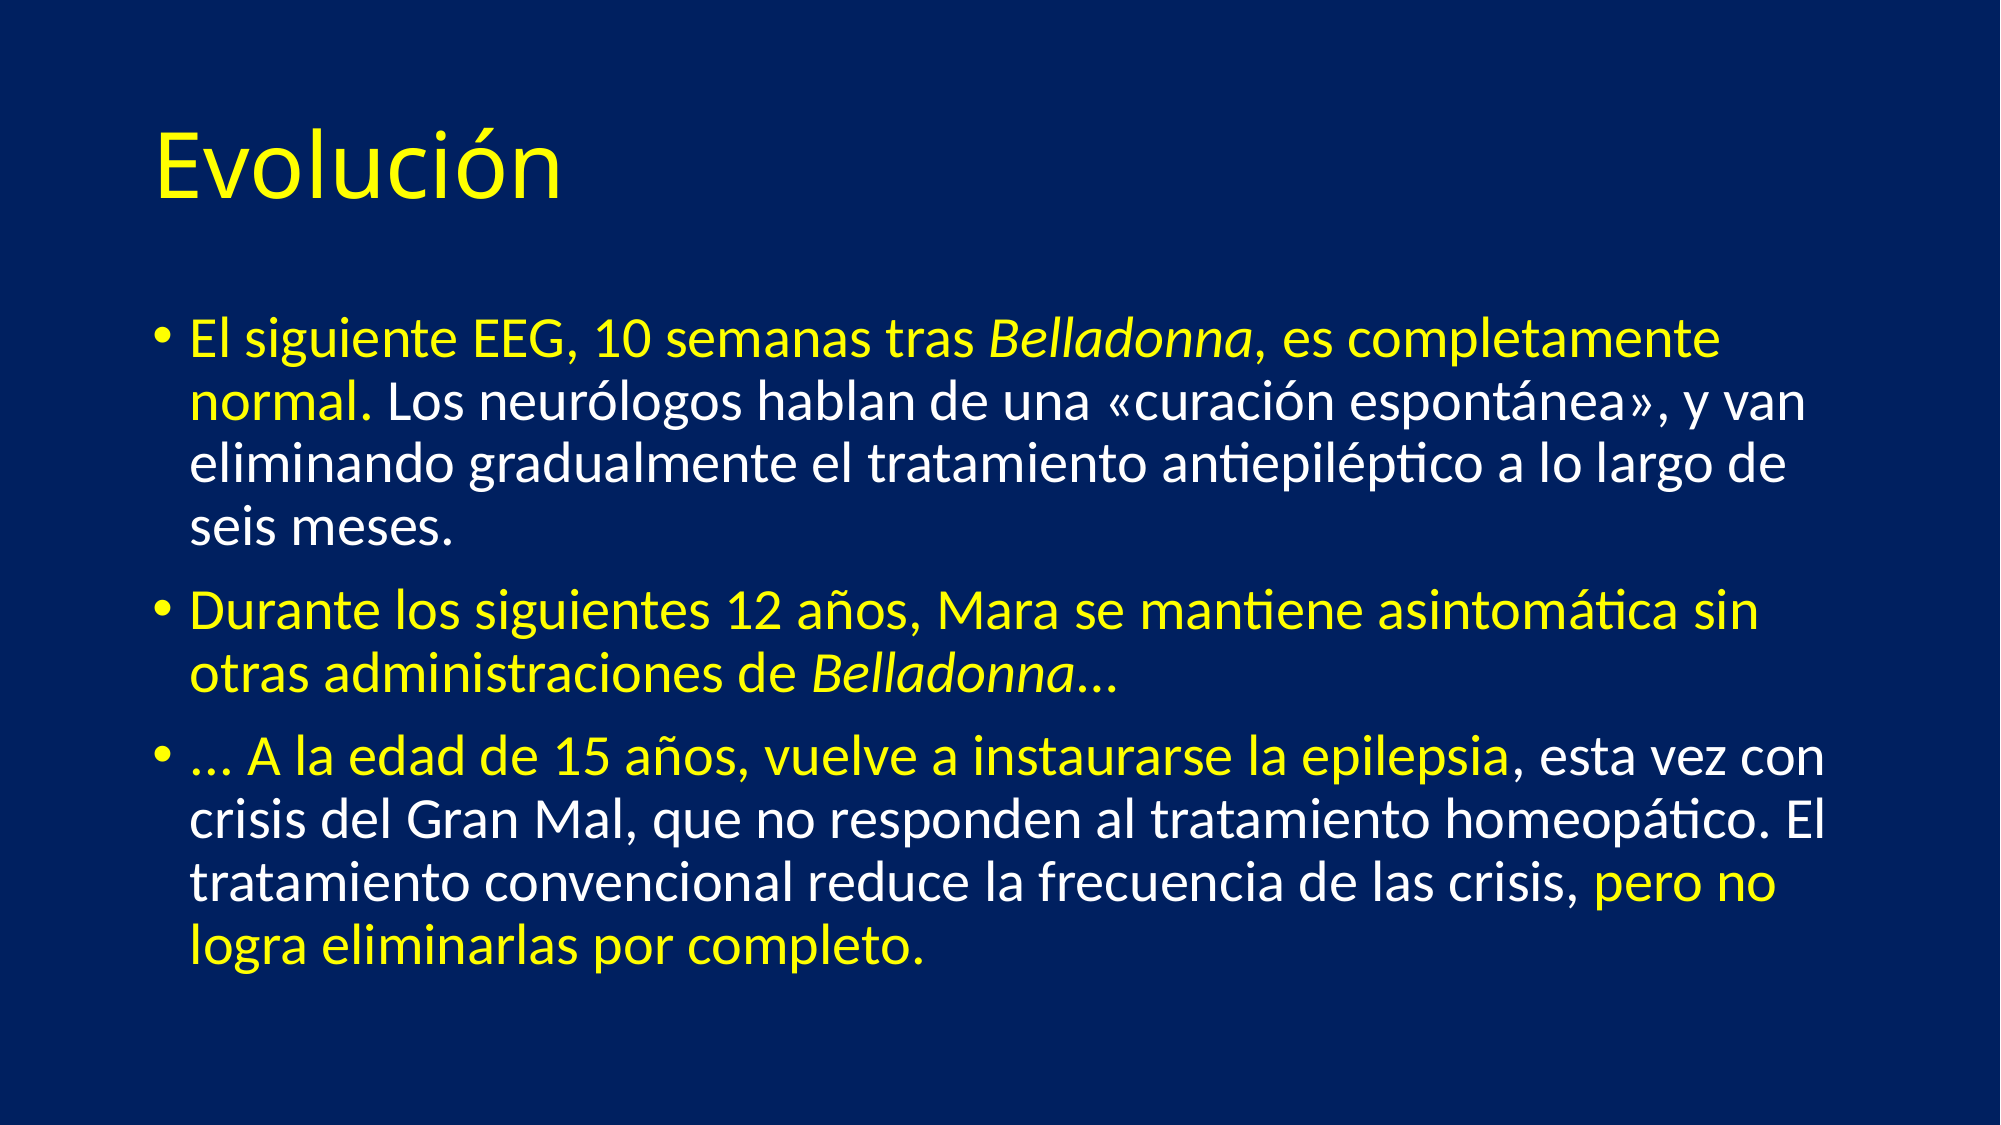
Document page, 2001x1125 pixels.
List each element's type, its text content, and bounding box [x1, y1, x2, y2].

title Evolución [137, 59, 1863, 278]
list El siguiente EEG, 10 semanas tras Belladonna, es completamente normal. Los neurólogos hablan de una «curación espontánea», y van eliminando gradualmente el tratamiento antiepiléptico a lo largo de seis meses. Durante los siguientes 12 años, Mara se mantiene asintomática sin otras administraciones de Belladonna… ... A la edad de 15 años, vuelve a instaurarse la epilepsia, esta vez con crisis del Gran Mal, que no responden al tratamiento homeopático. El tratamiento convencional reduce la frecuencia de las crisis, pero no logra eliminarlas por completo. [137, 299, 1863, 1014]
